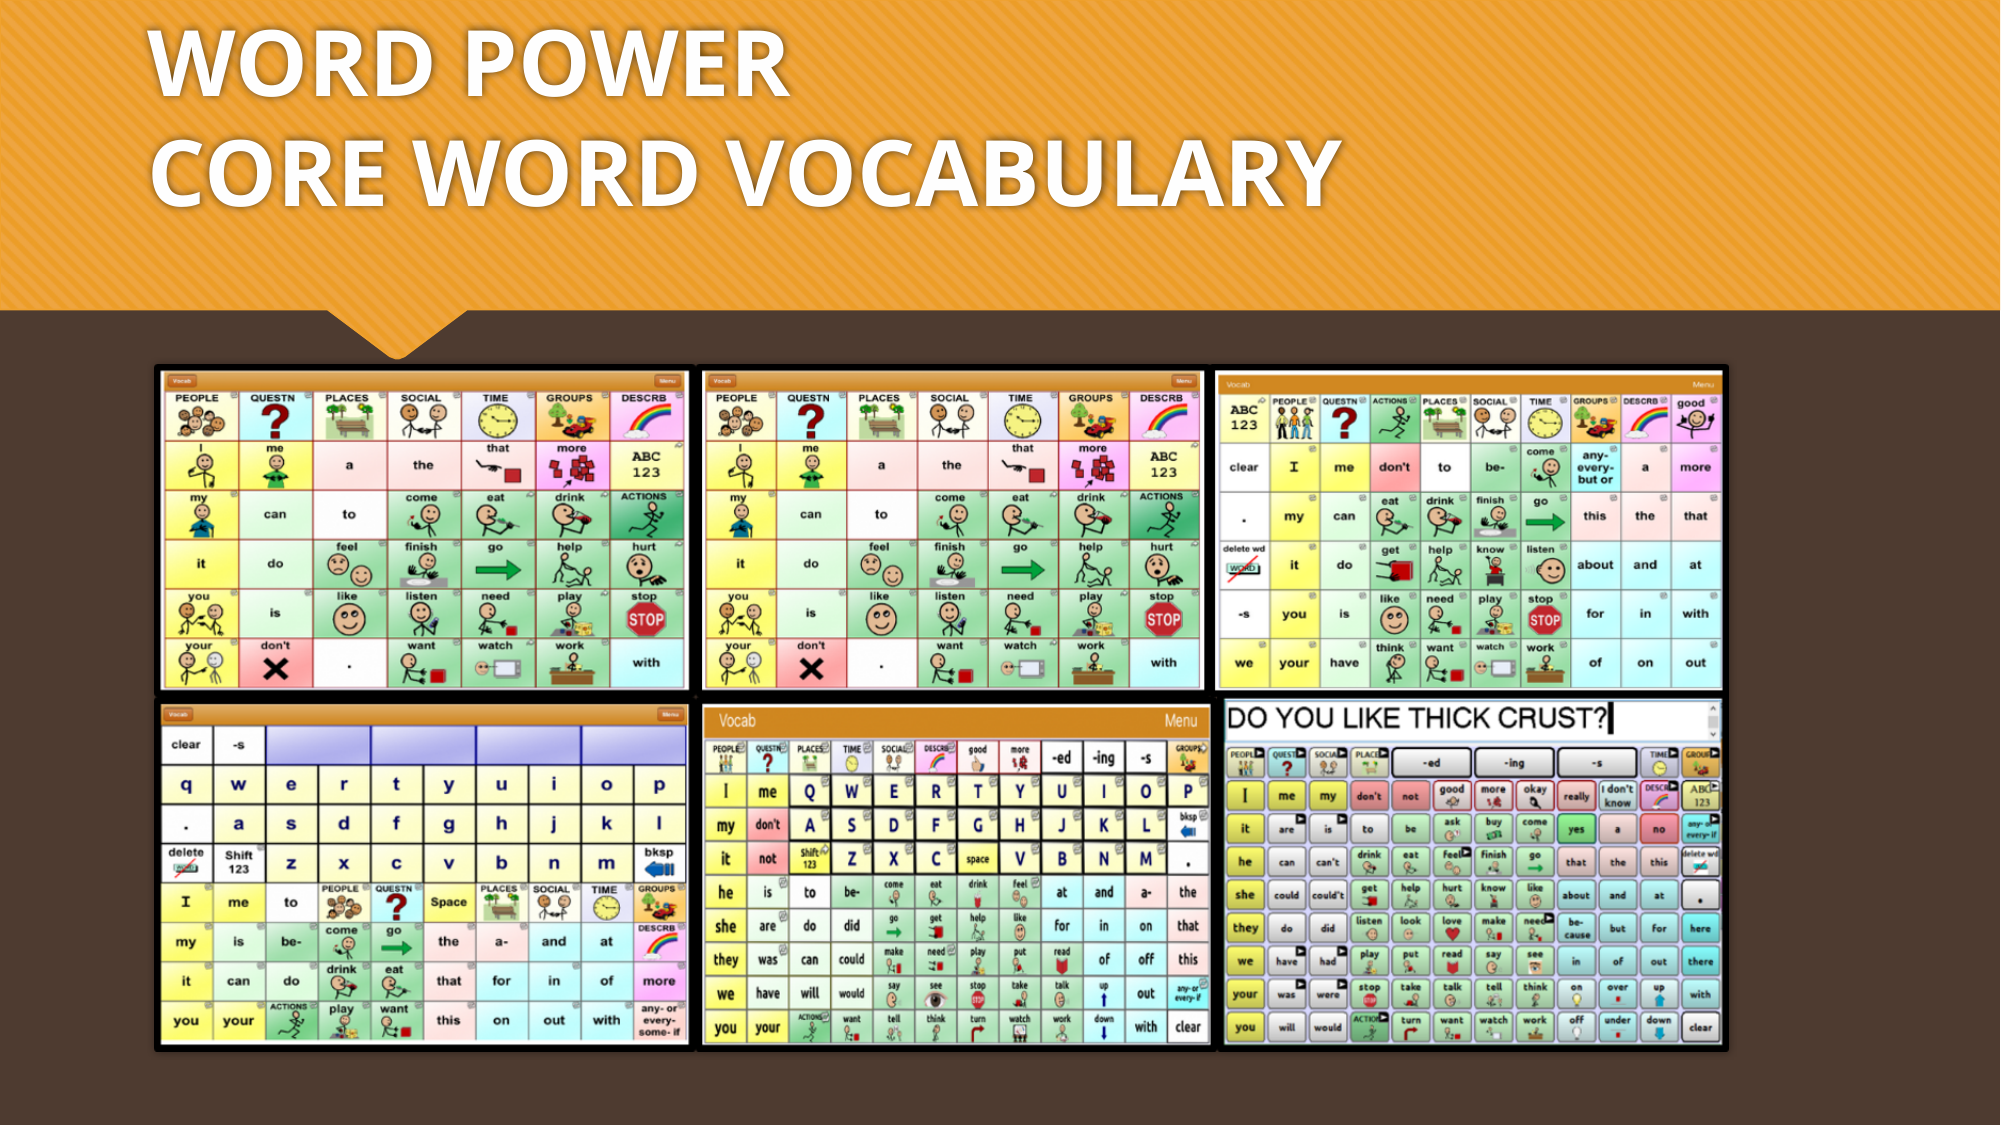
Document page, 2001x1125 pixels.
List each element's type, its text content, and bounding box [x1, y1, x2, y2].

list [154, 364, 1729, 1052]
title WORD POWER CORE WORD VOCABULARY [132, 73, 1868, 233]
